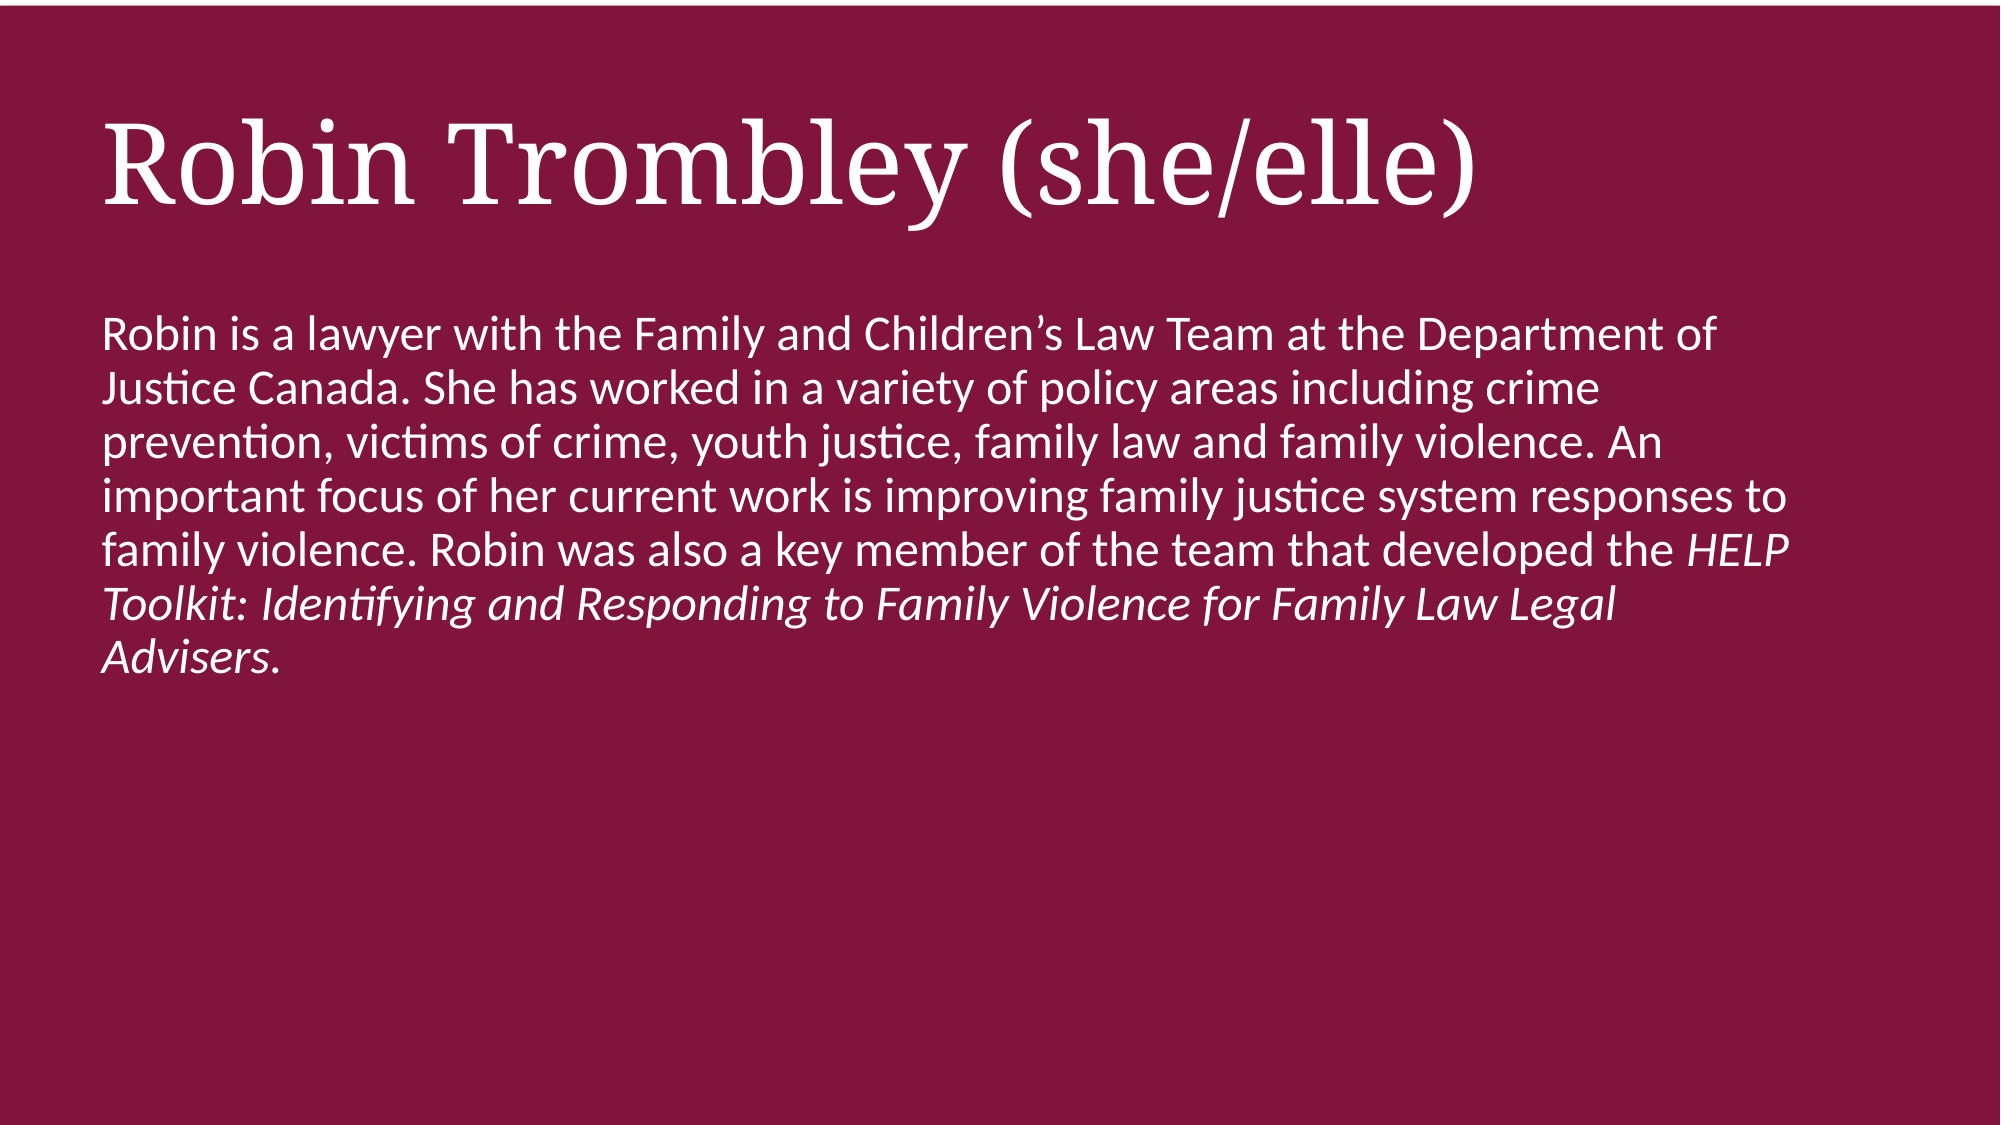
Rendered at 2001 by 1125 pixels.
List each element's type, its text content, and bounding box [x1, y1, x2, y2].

text_box [0, 5, 2000, 1125]
title Robin Trombley (she/elle) [86, 59, 1812, 278]
list Robin is a lawyer with the Family and Children’s Law Team at the Department of Justice Canada. She has worked in a variety of policy areas including crime prevention, victims of crime, youth justice, family law and family violence. An important focus of her current work is improving family justice system responses to family violence. Robin was also a key member of the team that developed the HELP Toolkit: Identifying and Responding to Family Violence for Family Law Legal Advisers. [86, 299, 1812, 1014]
